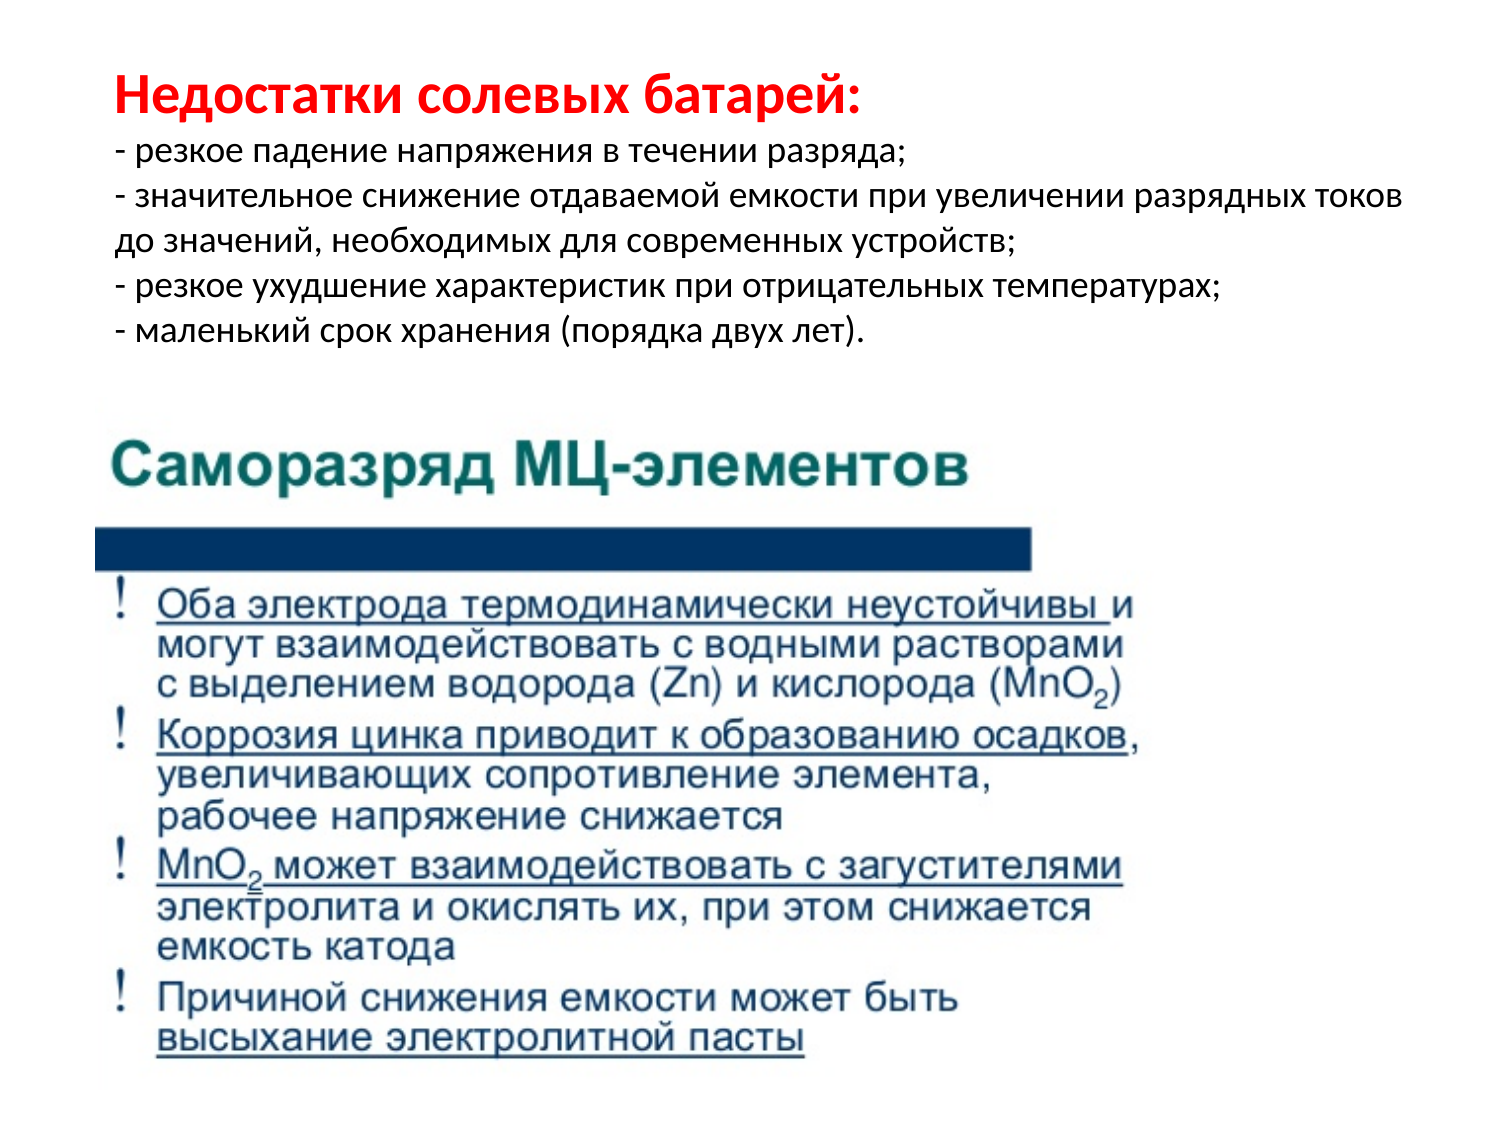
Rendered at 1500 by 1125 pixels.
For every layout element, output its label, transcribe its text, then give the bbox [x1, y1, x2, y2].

text_box Недостатки солевых батарей: - резкое падение напряжения в течении разряда; - значительное снижение отдаваемой емкости при увеличении разрядных токов до значений, необходимых для современных устройств; - резкое ухудшение характеристик при отрицательных температурах; - маленький срок хранения (порядка двух лет). [99, 47, 1459, 358]
picture [94, 396, 1242, 1090]
